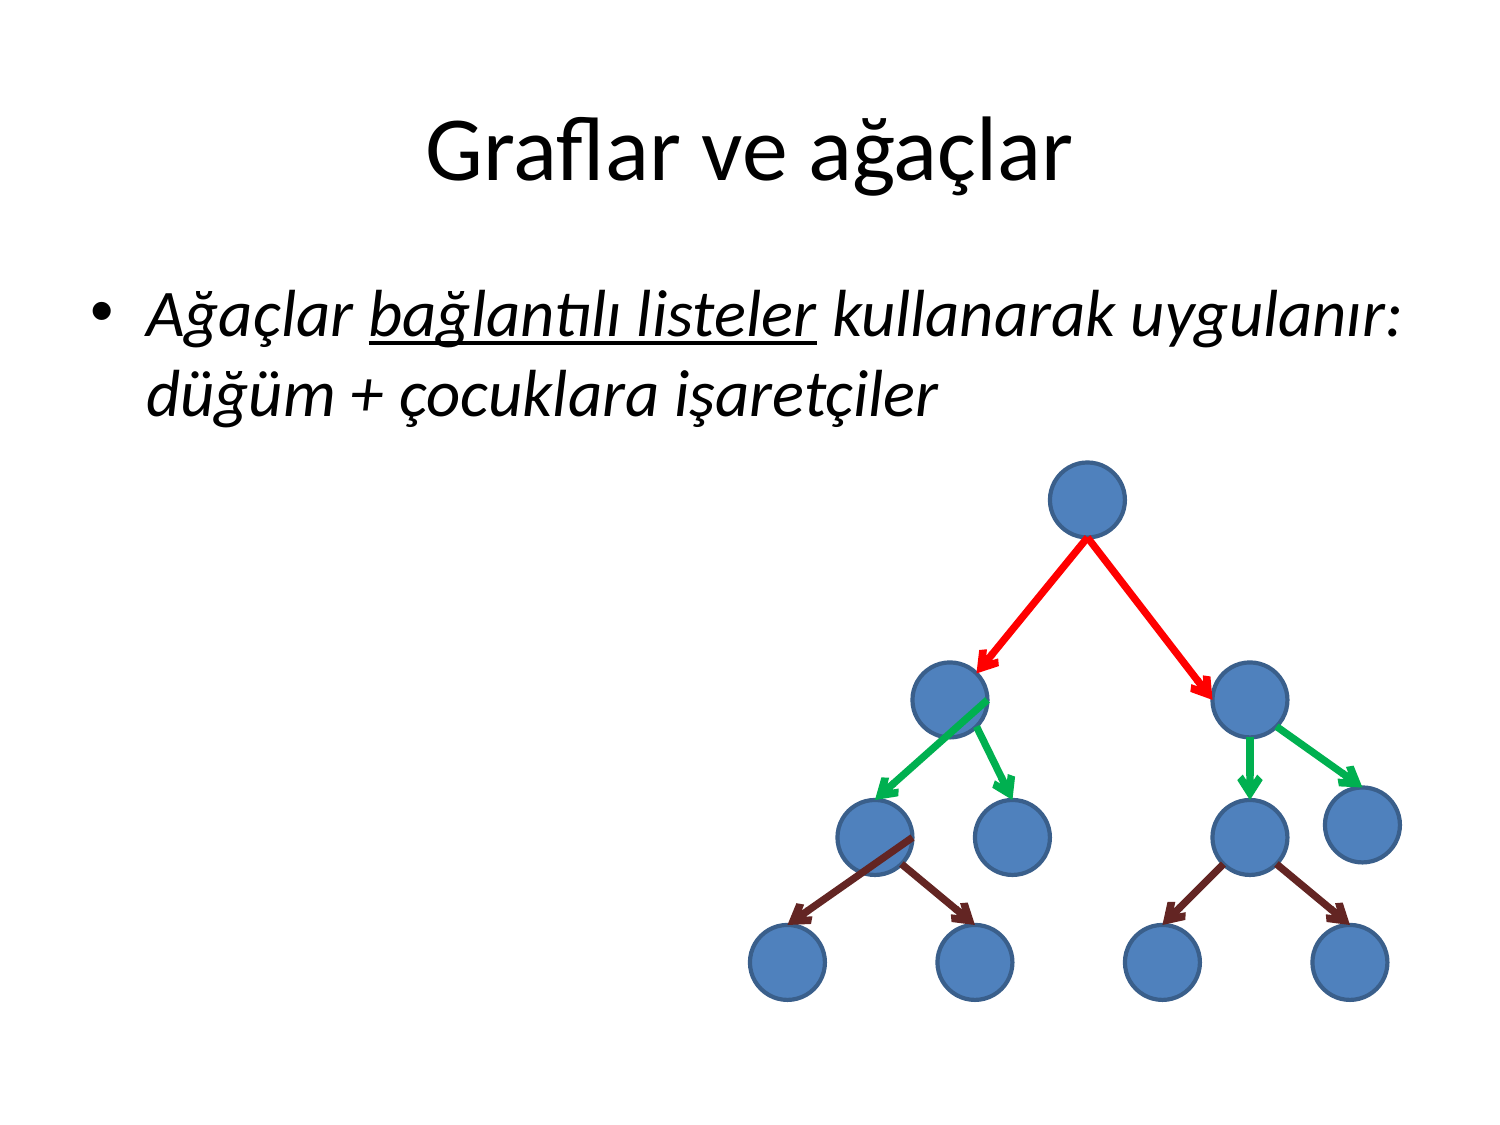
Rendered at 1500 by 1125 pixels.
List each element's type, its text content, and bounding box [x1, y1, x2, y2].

text_box [935, 923, 1015, 1003]
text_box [976, 726, 1013, 801]
text_box [866, 841, 915, 878]
text_box [1322, 785, 1403, 865]
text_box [1276, 863, 1351, 926]
text_box [972, 798, 1053, 878]
title Graflar ve ağaçlar [75, 50, 1425, 238]
text_box [1310, 923, 1390, 1003]
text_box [787, 863, 849, 926]
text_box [1087, 537, 1224, 674]
text_box [747, 923, 828, 1003]
list Ağaçlar bağlantılı listeler kullanarak uygulanır: düğüm + çocuklara işaretçiler [75, 262, 1425, 1005]
text_box [1047, 460, 1128, 535]
text_box [910, 660, 990, 738]
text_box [976, 537, 1085, 674]
text_box [1210, 660, 1290, 740]
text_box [901, 863, 976, 926]
text_box [1122, 923, 1203, 1003]
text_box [874, 726, 924, 801]
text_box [1162, 863, 1224, 926]
text_box [1210, 798, 1290, 878]
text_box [1276, 726, 1363, 788]
text_box [950, 704, 990, 740]
text_box [835, 798, 915, 872]
